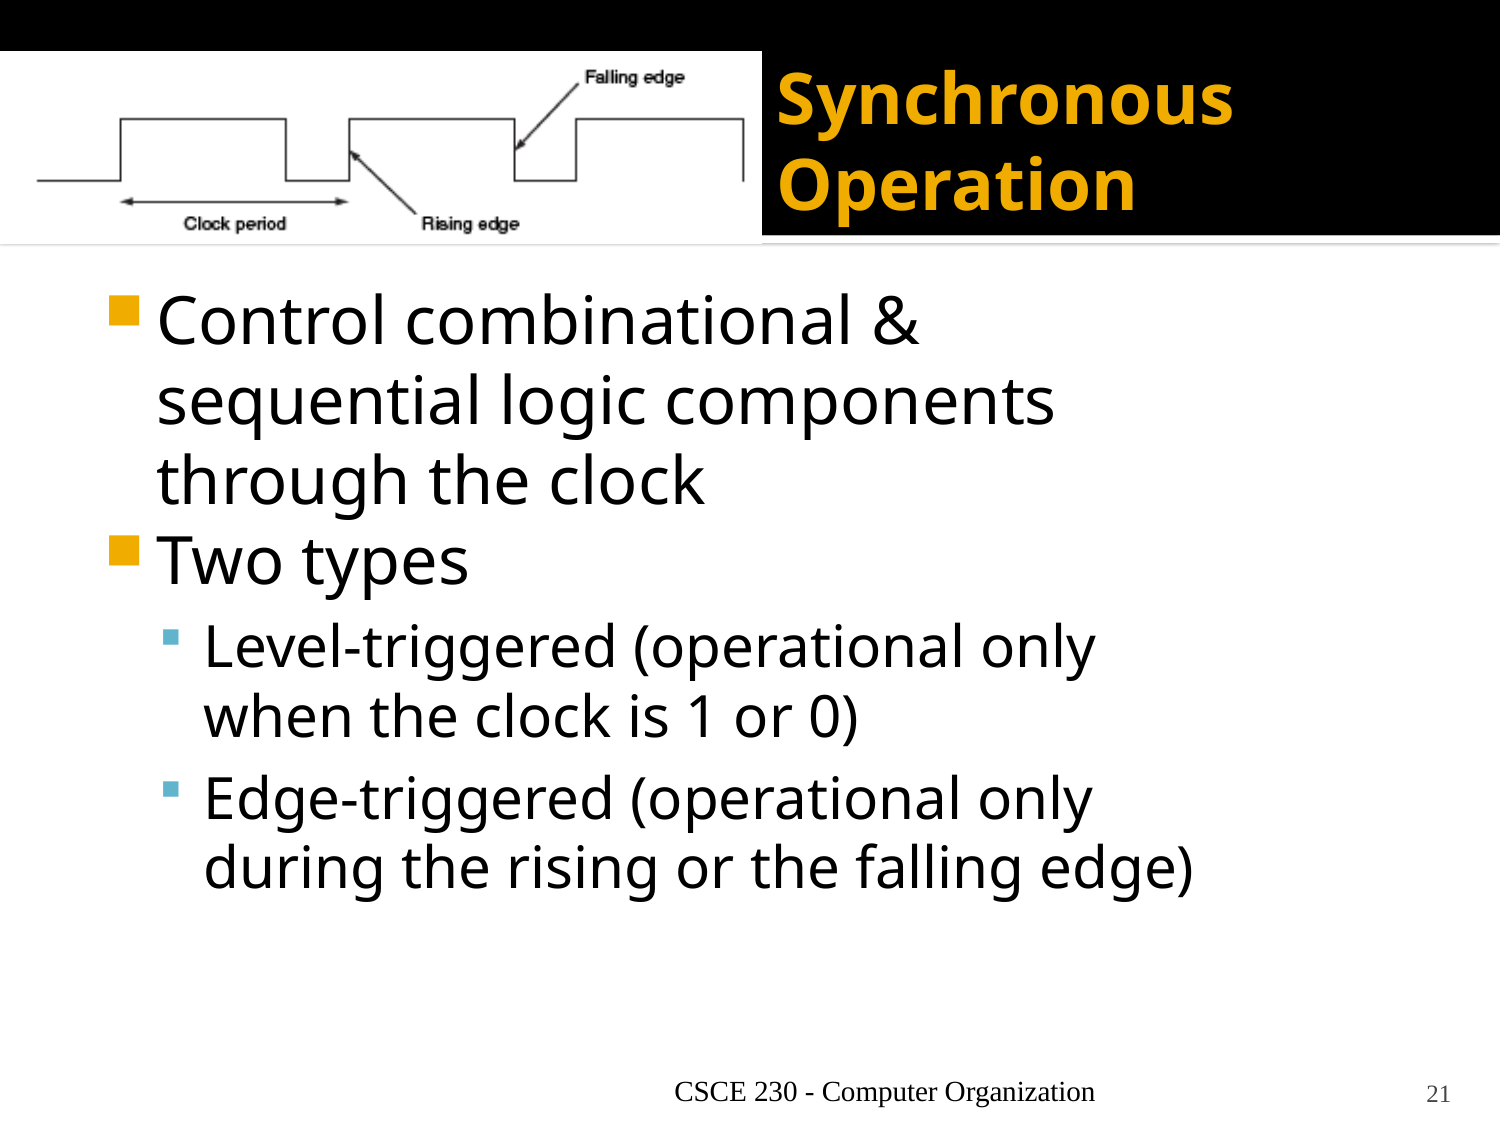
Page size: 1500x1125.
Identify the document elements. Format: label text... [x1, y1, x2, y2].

slide_number 21 [1345, 1062, 1467, 1108]
picture [0, 51, 762, 244]
title Synchronous Operation [761, 45, 1425, 233]
footer CSCE 230 - Computer Organization [433, 1062, 1337, 1108]
list Control combinational & sequential logic components through the clock Two types Level-triggered (operational only when the clock is 1 or 0) Edge-triggered (operational only during the rising or the falling edge) [75, 262, 1263, 1000]
